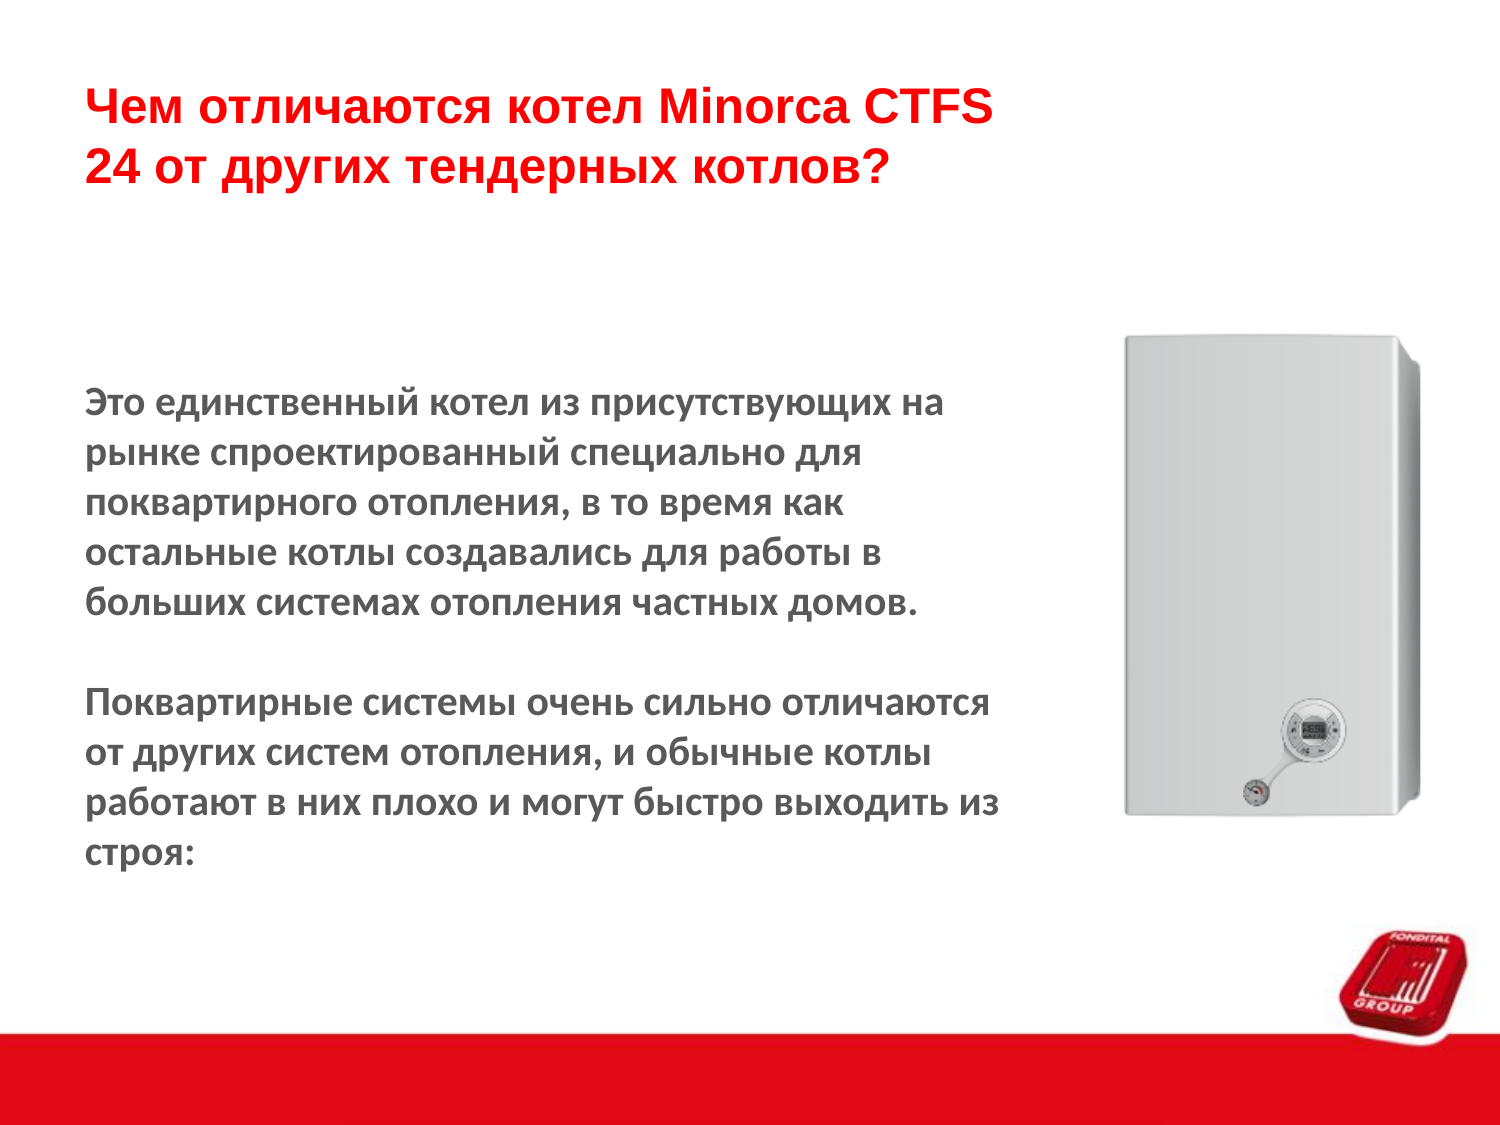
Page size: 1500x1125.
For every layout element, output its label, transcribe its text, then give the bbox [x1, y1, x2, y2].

text_box Чем отличаются котел Minorca CTFS 24 от других тендерных котлов? Это единственный котел из присутствующих на рынке спроектированный специально для поквартирного отопления, в то время как остальные котлы создавались для работы в больших системах отопления частных домов. Поквартирные системы очень сильно отличаются от других систем отопления, и обычные котлы работают в них плохо и могут быстро выходить из строя: [69, 66, 1046, 882]
picture [0, 0, 1500, 1125]
